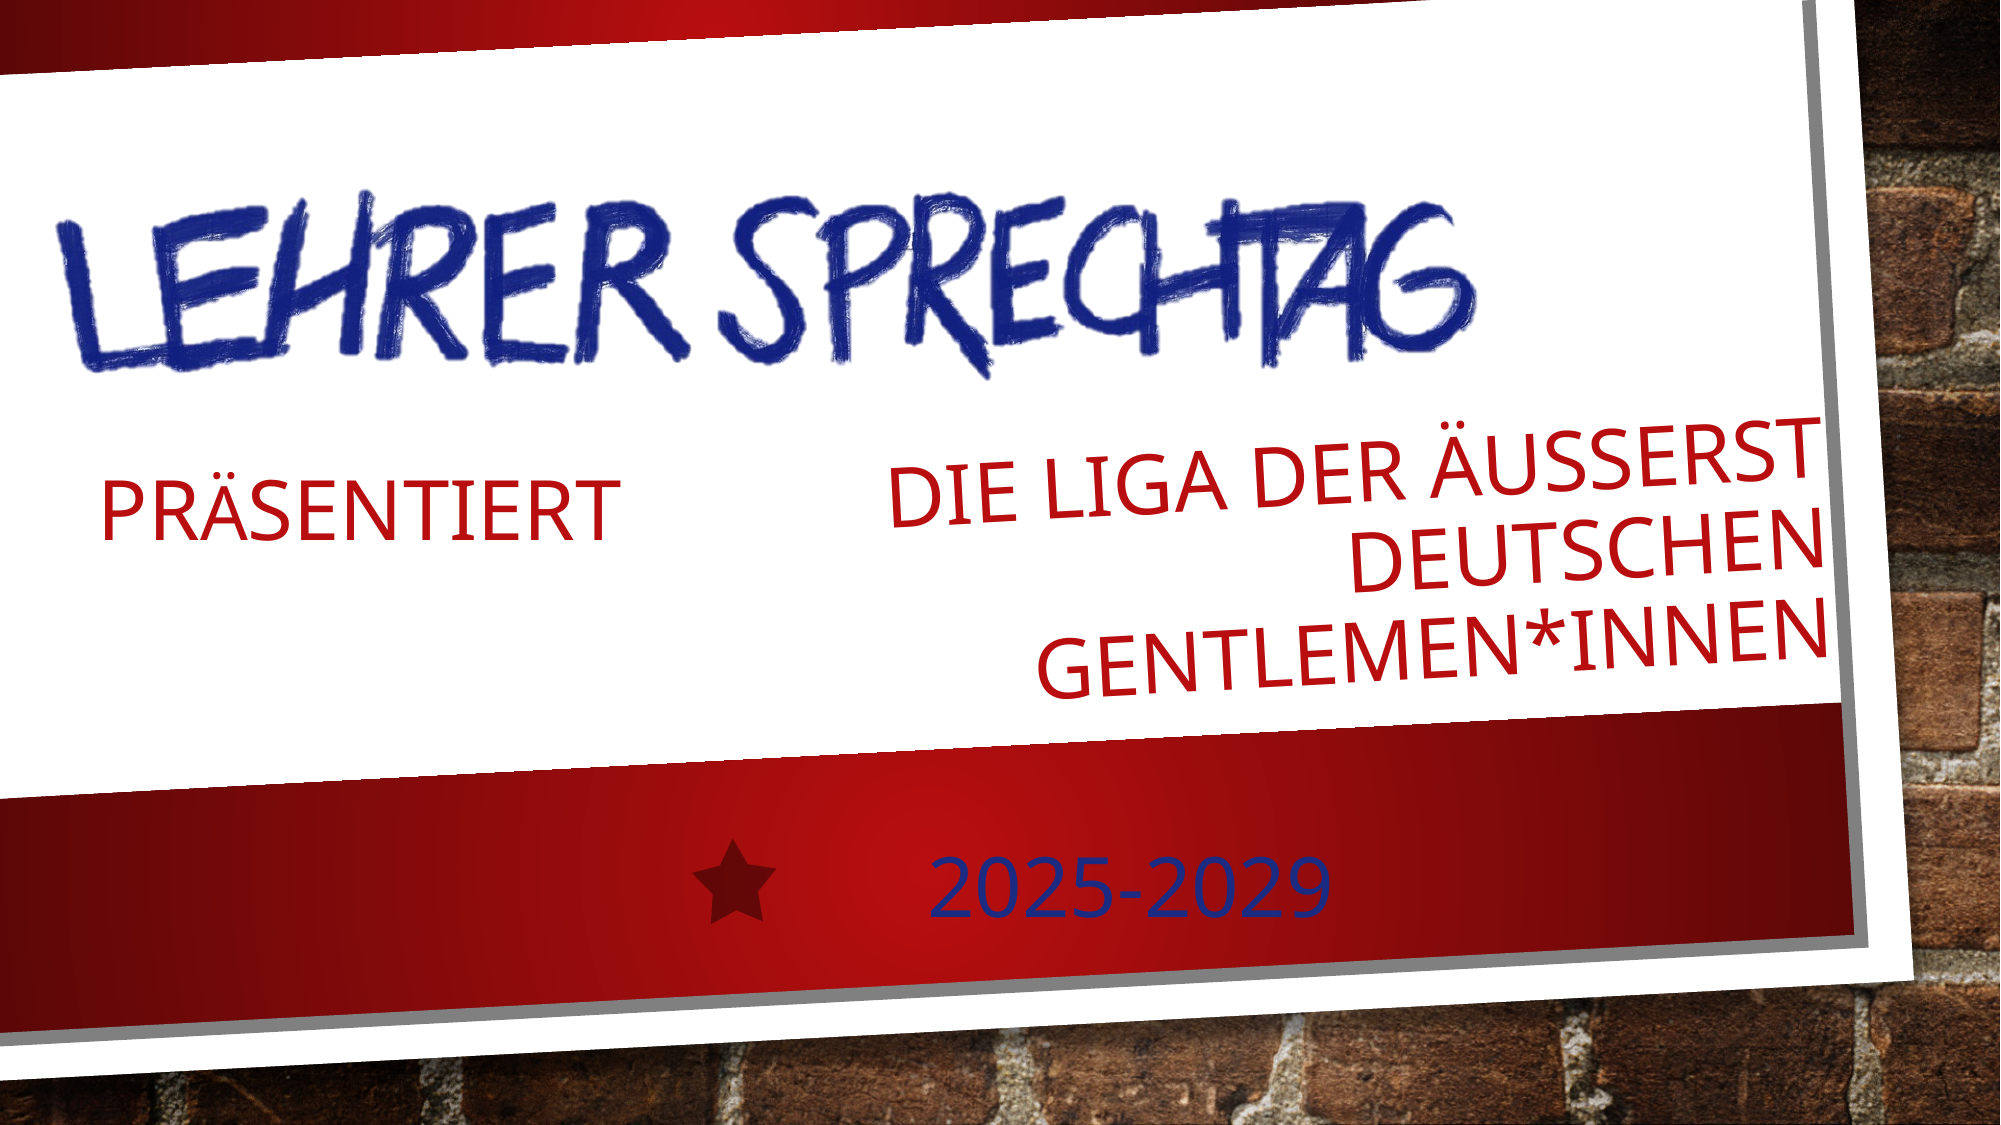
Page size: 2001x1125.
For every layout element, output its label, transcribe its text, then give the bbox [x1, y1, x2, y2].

text_box 2025-2029 [650, 728, 1350, 944]
title Die Liga der äusserst deutschen Gentlemen*innen [570, 235, 1852, 751]
picture [0, 0, 2000, 1125]
text_box präsentiert [0, 428, 637, 566]
picture [0, 121, 1633, 428]
